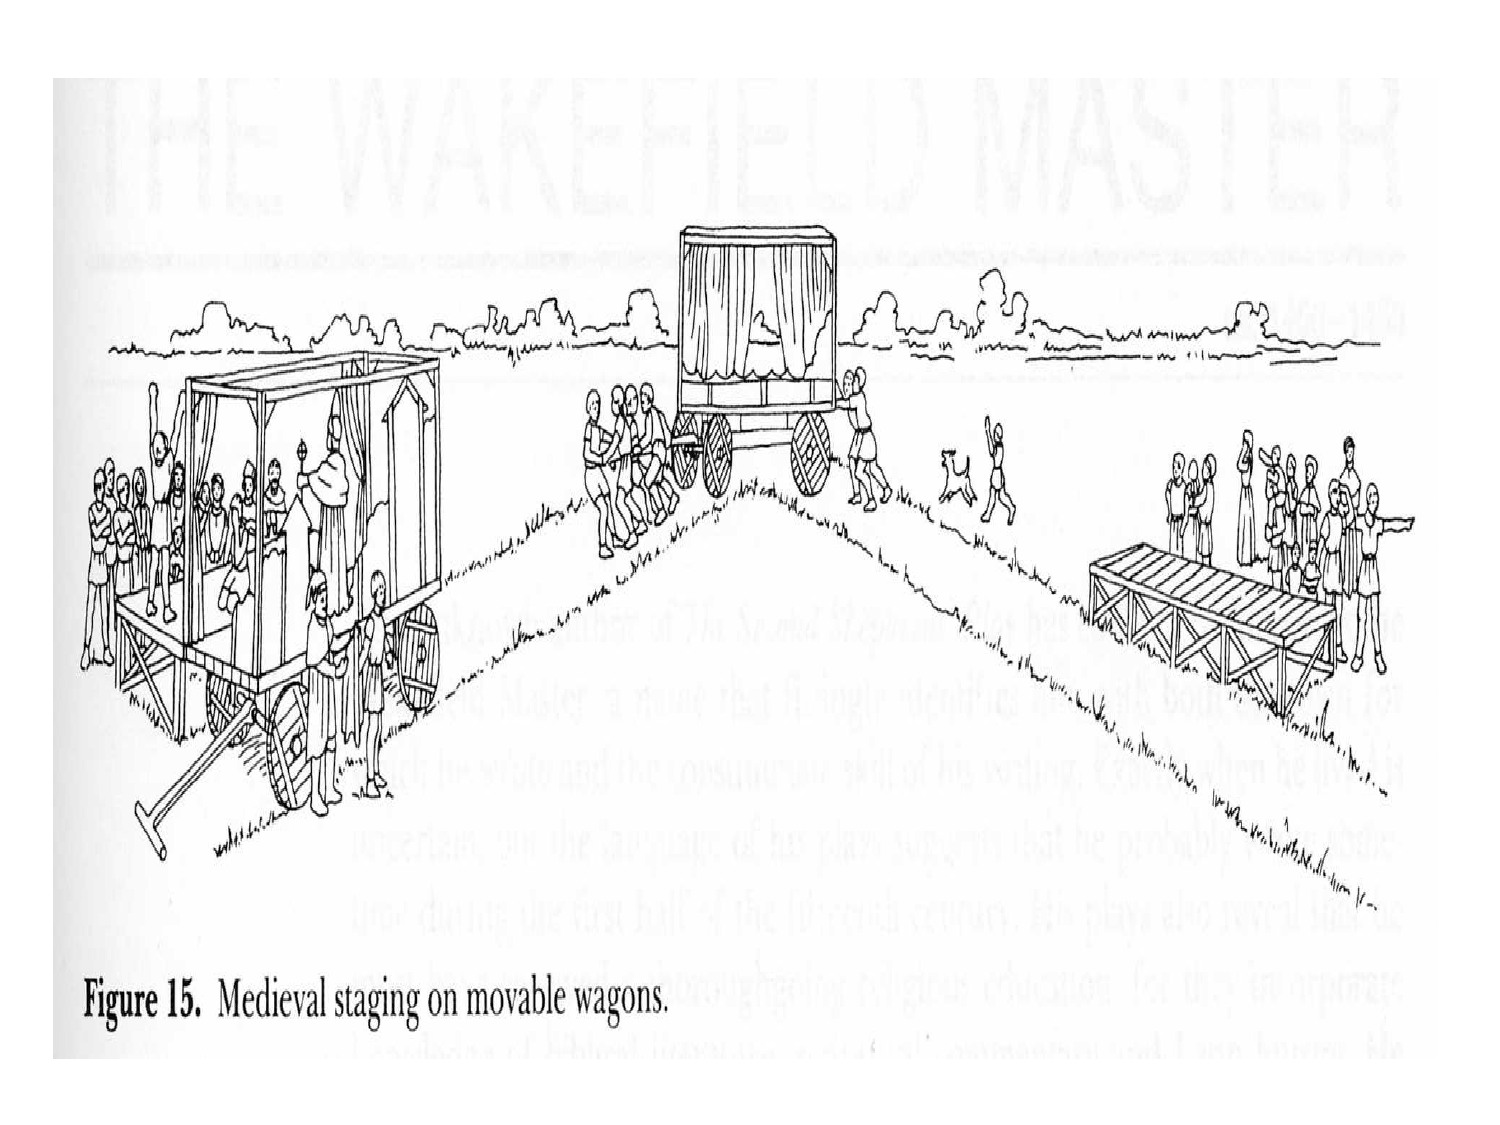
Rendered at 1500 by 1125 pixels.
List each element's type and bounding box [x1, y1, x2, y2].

list [52, 77, 1439, 1059]
